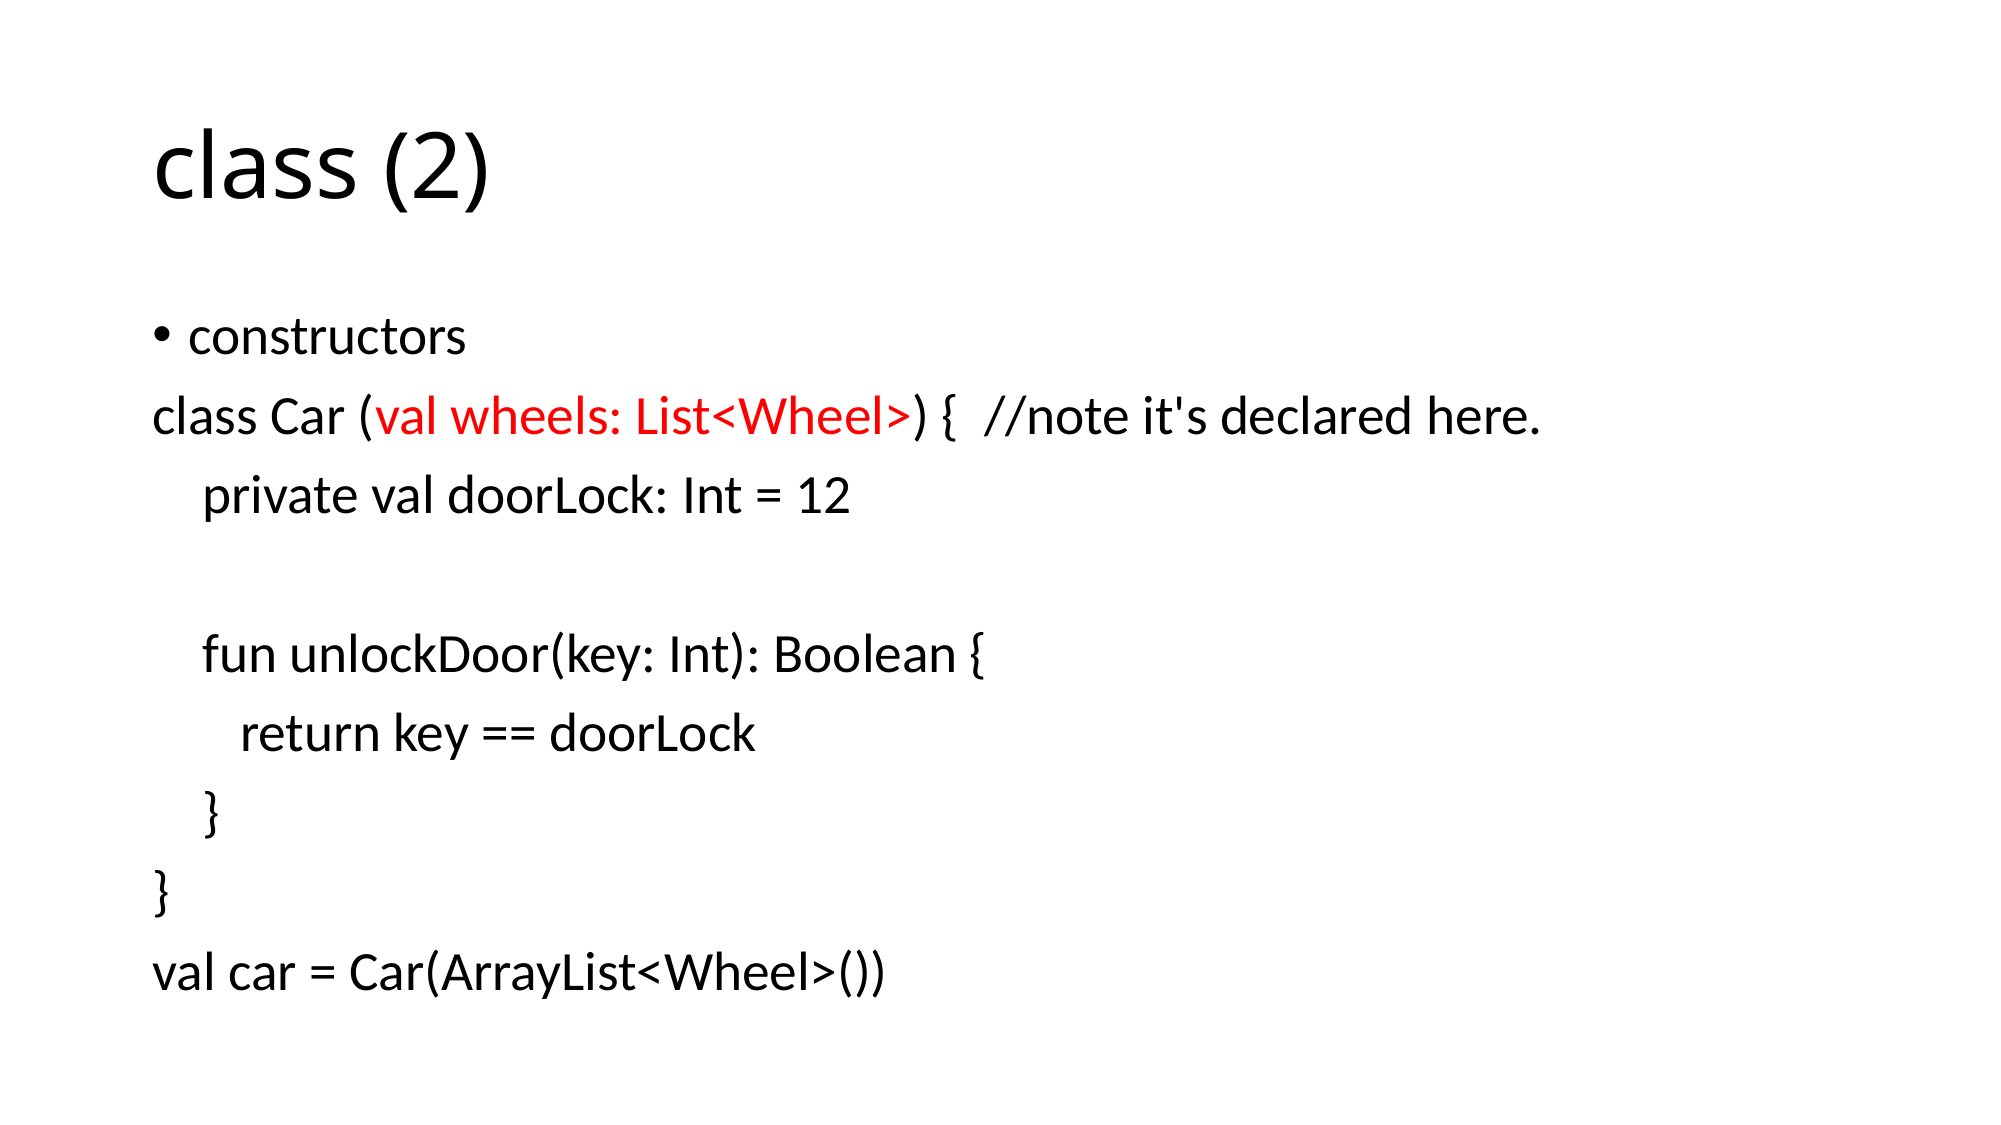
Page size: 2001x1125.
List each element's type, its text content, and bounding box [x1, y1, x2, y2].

list constructors class Car (val wheels: List<Wheel>) { //note it's declared here. private val doorLock: Int = 12 fun unlockDoor(key: Int): Boolean { return key == doorLock } } val car = Car(ArrayList<Wheel>()) [137, 299, 1863, 1014]
title class (2) [137, 59, 1863, 278]
